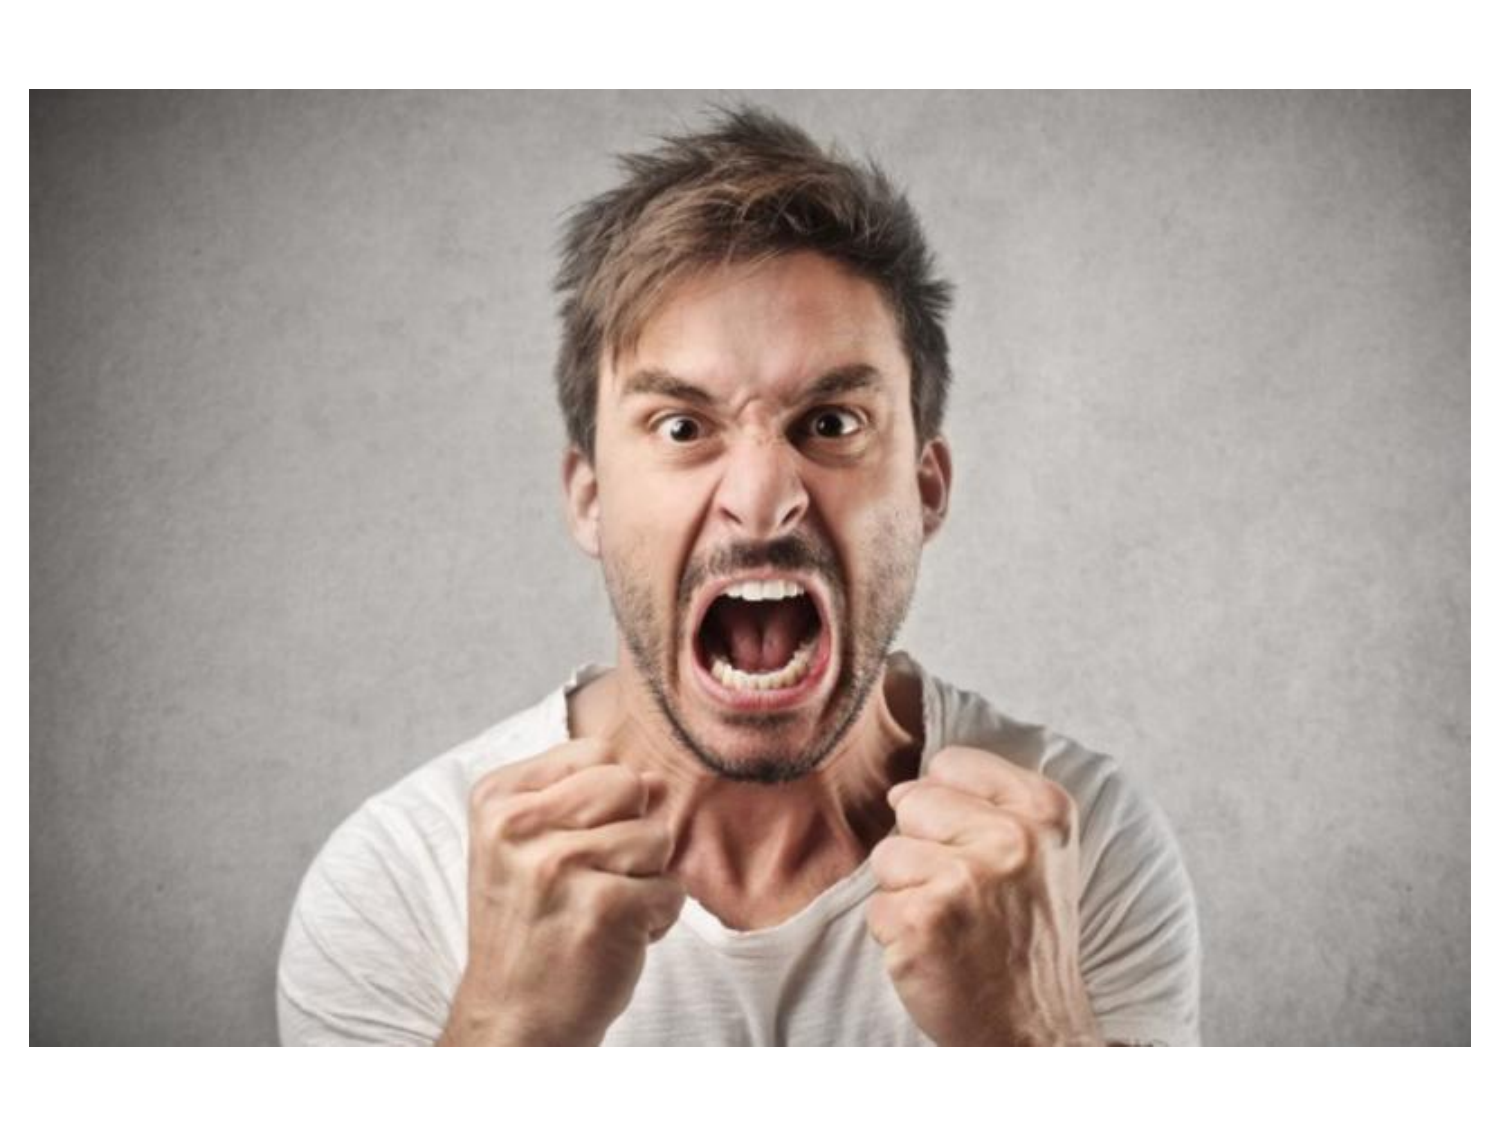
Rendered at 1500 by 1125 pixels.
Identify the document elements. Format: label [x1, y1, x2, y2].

picture [29, 89, 1472, 1047]
